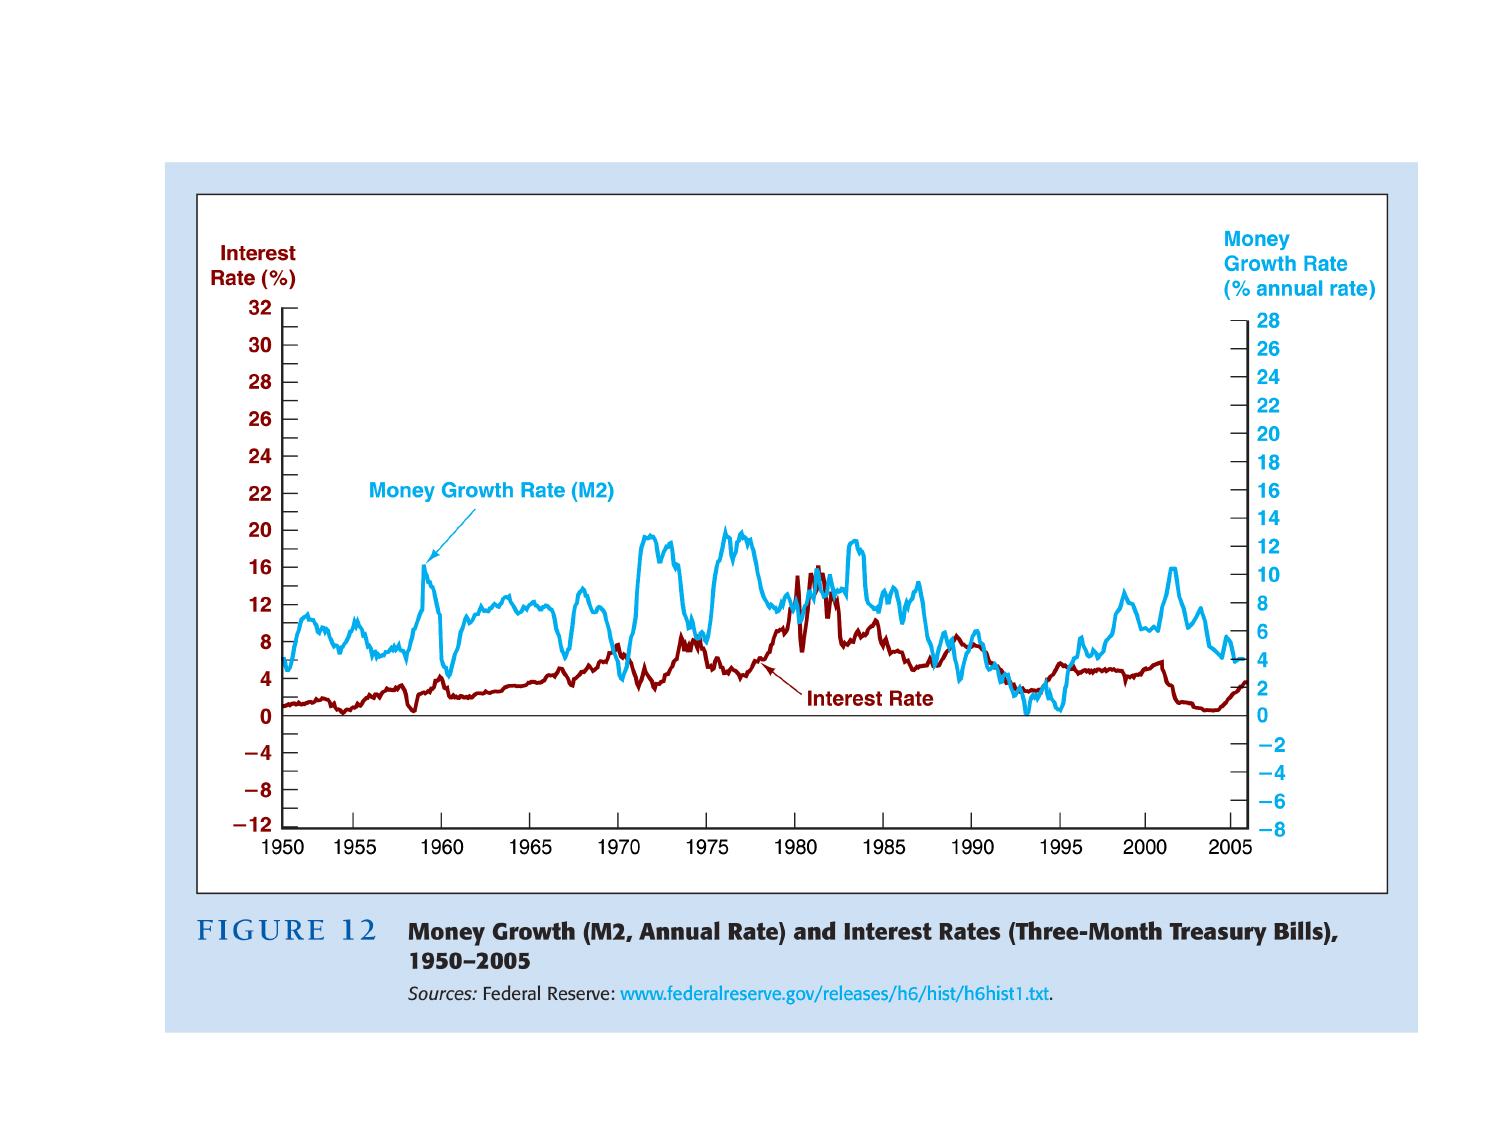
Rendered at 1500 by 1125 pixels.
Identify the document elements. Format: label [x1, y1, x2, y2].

picture [162, 162, 1418, 1033]
